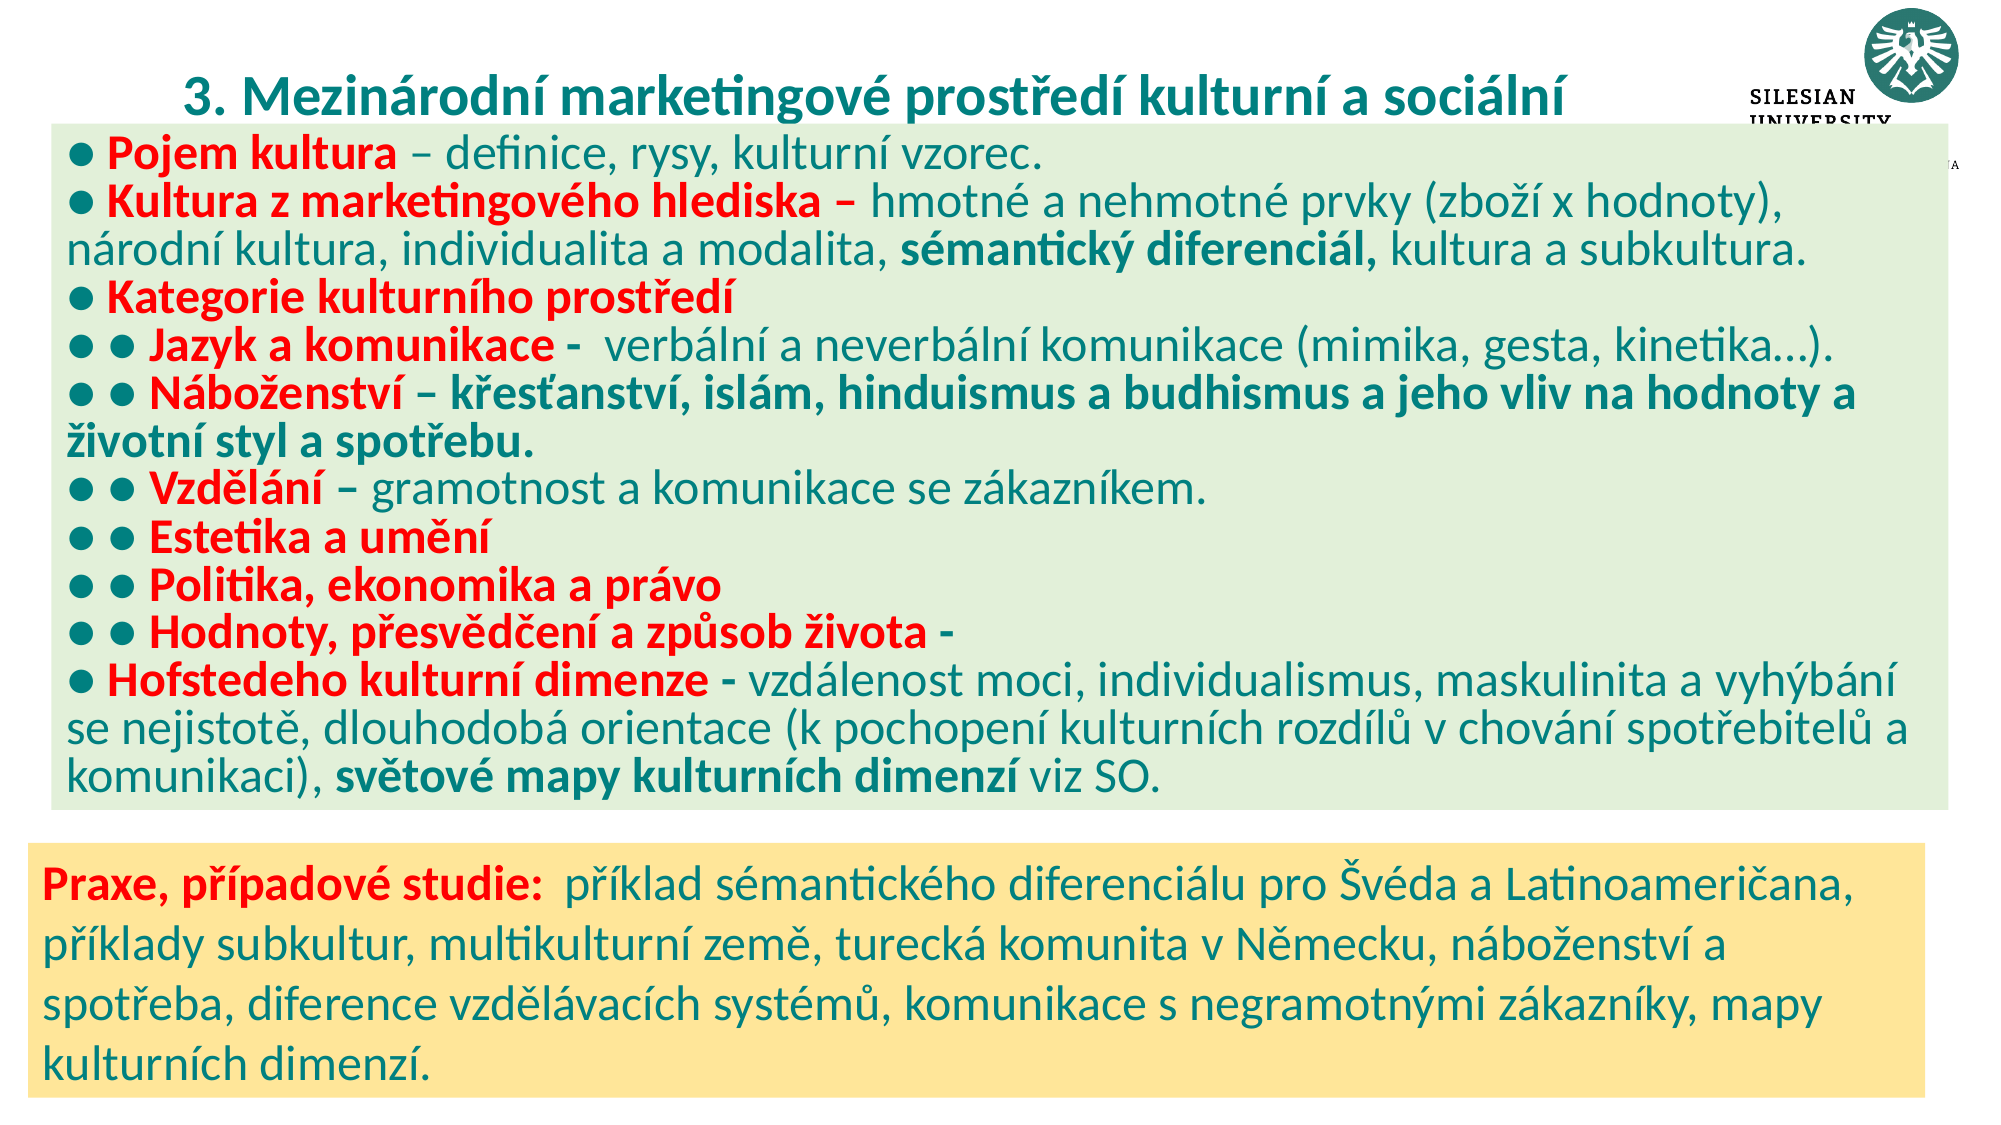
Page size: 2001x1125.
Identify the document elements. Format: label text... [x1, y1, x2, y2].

text_box [41, 32, 786, 116]
text_box ● Pojem kultura – definice, rysy, kulturní vzorec. ● Kultura z marketingového hlediska – hmotné a nehmotné prvky (zboží x hodnoty), národní kultura, individualita a modalita, sémantický diferenciál, kultura a subkultura. ● Kategorie kulturního prostředí ● ● Jazyk a komunikace - verbální a neverbální komunikace (mimika, gesta, kinetika…). ● ● Náboženství – křesťanství, islám, hinduismus a budhismus a jeho vliv na hodnoty a životní styl a spotřebu. ● ● Vzdělání – gramotnost a komunikace se zákazníkem. ● ● Estetika a umění ● ● Politika, ekonomika a právo ● ● Hodnoty, přesvědčení a způsob života - ● Hofstedeho kulturní dimenze - vzdálenost moci, individualismus, maskulinita a vyhýbání se nejistotě, dlouhodobá orientace (k pochopení kulturních rozdílů v chování spotřebitelů a komunikaci), světové mapy kulturních dimenzí viz SO. [51, 123, 1949, 810]
text_box 3. Mezinárodní marketingové prostředí kulturní a sociální [168, 49, 1594, 123]
picture [1750, 8, 1959, 169]
text_box Praxe, případové studie: příklad sémantického diferenciálu pro Švéda a Latinoameričana, příklady subkultur, multikulturní země, turecká komunita v Německu, náboženství a spotřeba, diference vzdělávacích systémů, komunikace s negramotnými zákazníky, mapy kulturních dimenzí. [28, 842, 1926, 1098]
